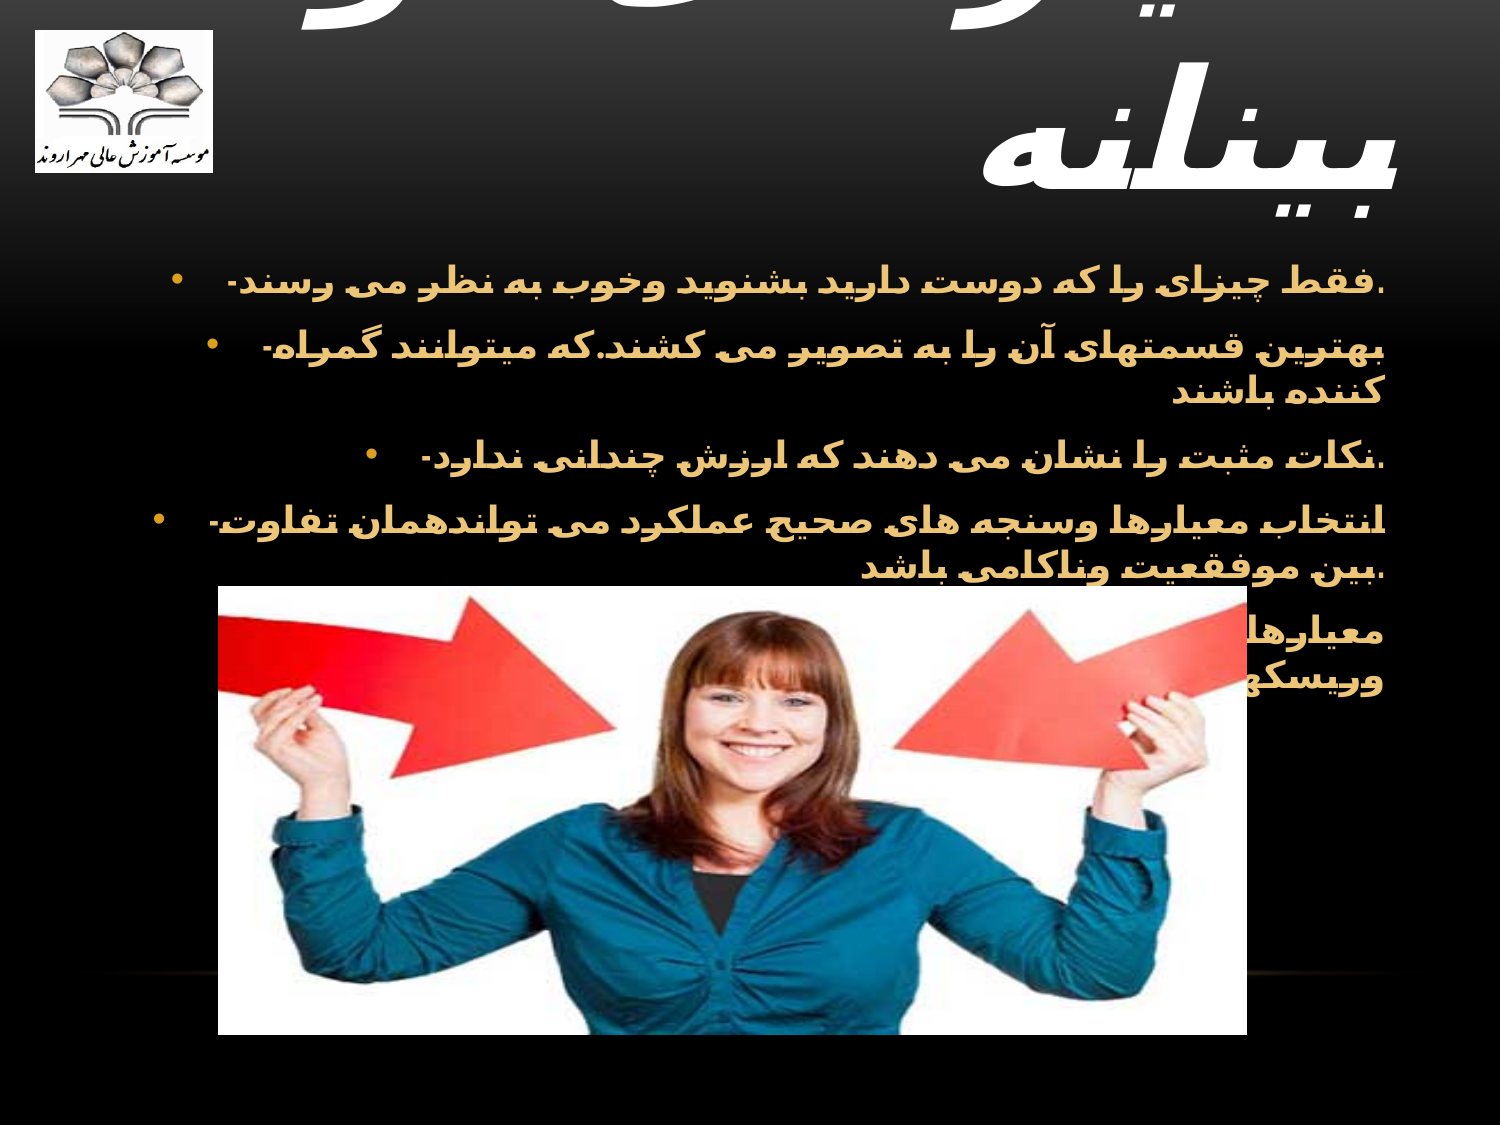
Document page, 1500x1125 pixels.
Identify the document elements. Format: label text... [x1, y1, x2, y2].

title معیار های خود بینانه [112, 42, 1413, 231]
picture [0, 0, 1500, 1125]
list -فقط چیزای را که دوست دارید بشنوید وخوب به نظر می رسند. -بهترین قسمتهای آن را به تصویر می کشند.که میتوانند گمراه کننده باشند -نکات مثبت را نشان می دهند که ارزش چندانی ندارد. -انتخاب معیارها وسنجه های صحیح عملکرد می تواندهمان تفاوت بین موفقعیت وناکامی باشد. -معیارهاباید حاوی اطلاعات مفیدوفرصتهای بهبود ومشکلات وریسکهای عملکردما را نشان دهند [100, 248, 1401, 924]
